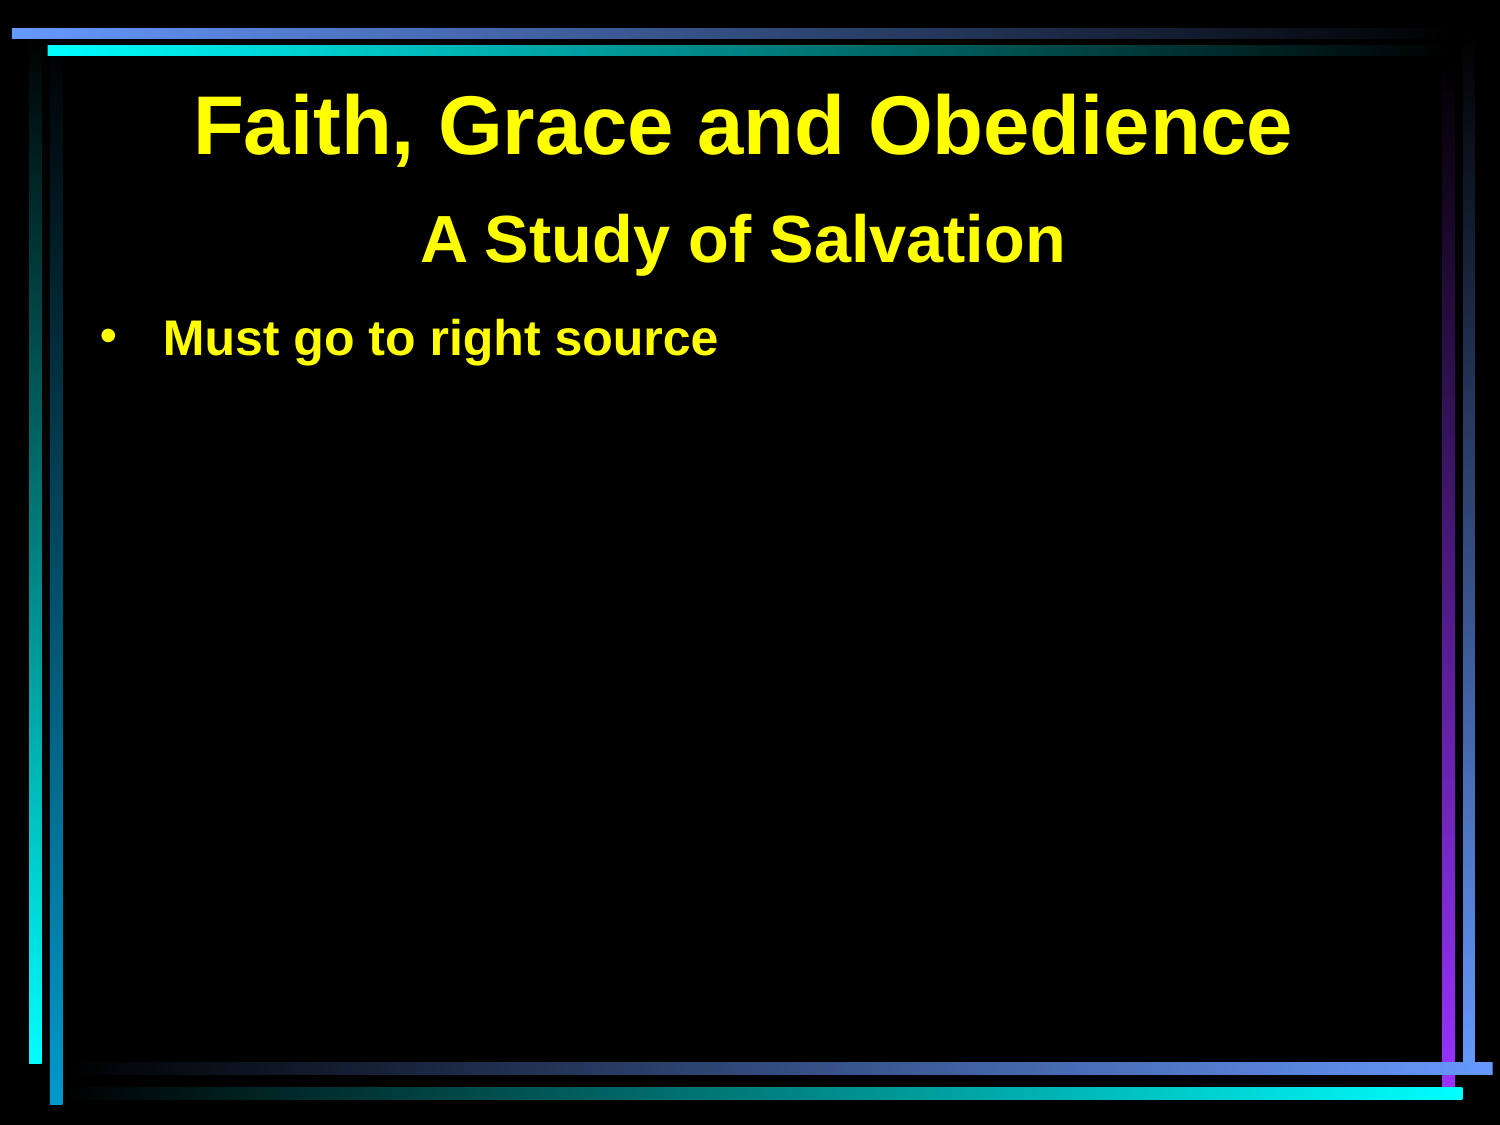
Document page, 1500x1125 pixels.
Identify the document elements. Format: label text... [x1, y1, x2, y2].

text_box Faith, Grace and Obedience A Study of Salvation Must go to right source [62, 63, 1425, 374]
